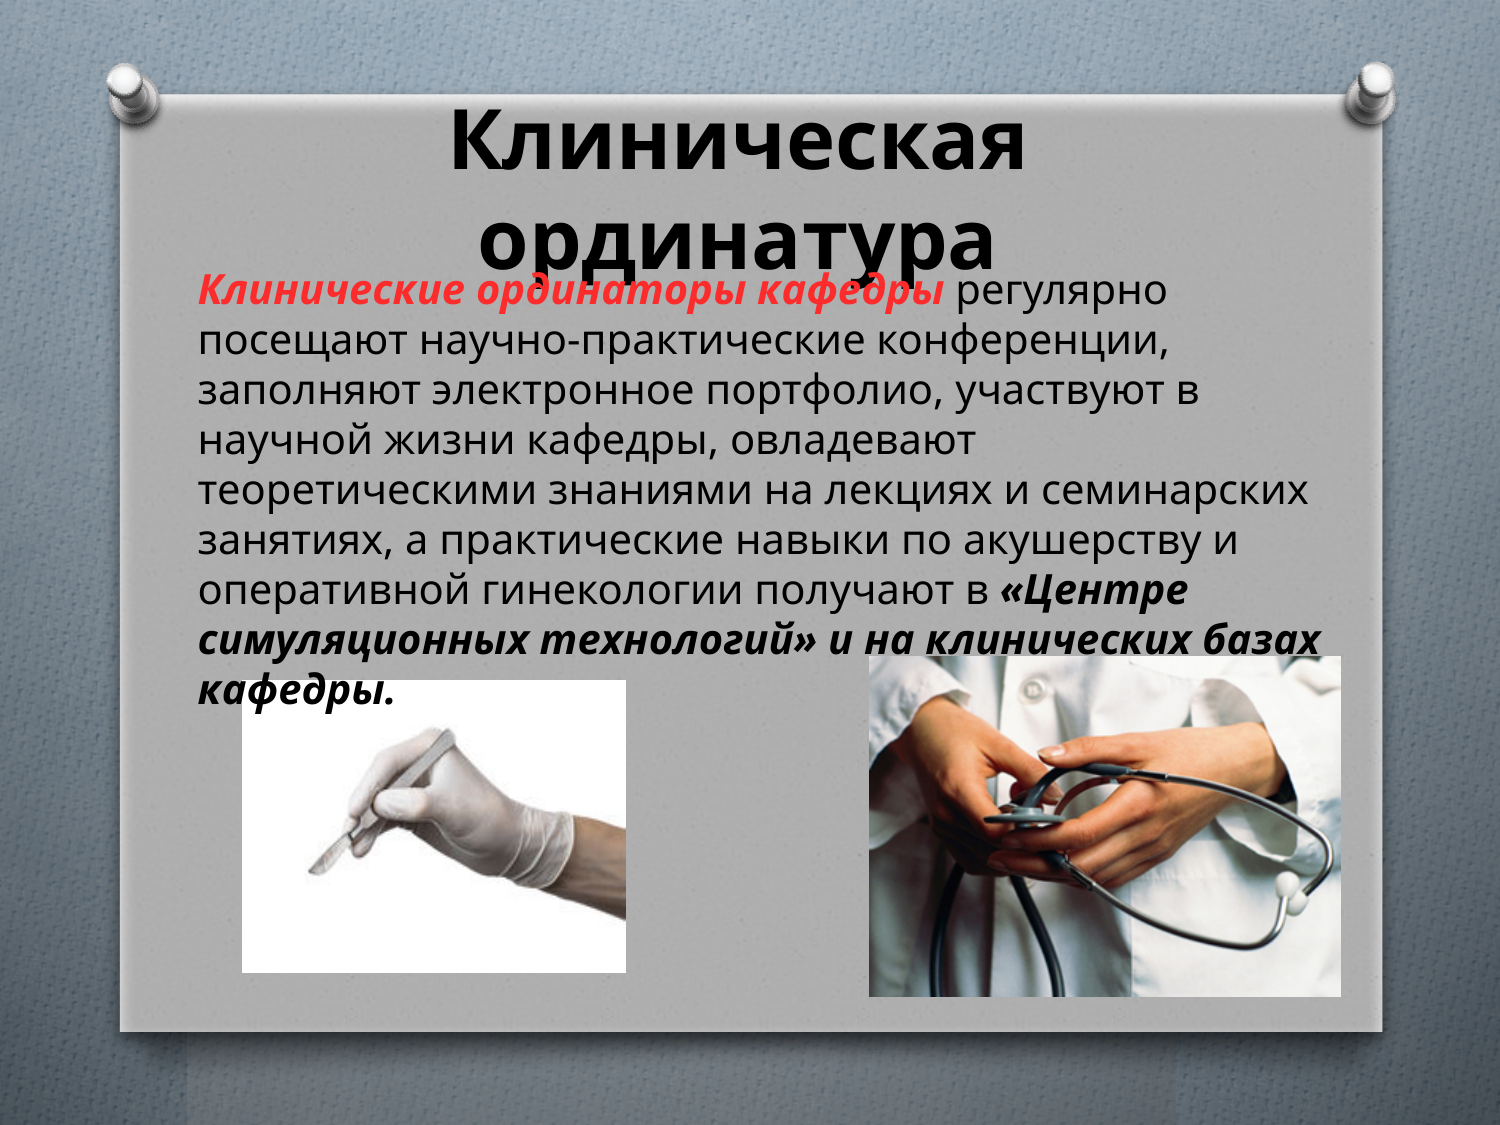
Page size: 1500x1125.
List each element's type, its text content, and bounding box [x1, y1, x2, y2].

picture [75, 29, 198, 153]
title Клиническая ординатура [166, 125, 1310, 247]
text_box Клинические ординаторы кафедры регулярно посещают научно-практические конференции, заполняют электронное портфолио, участвуют в научной жизни кафедры, овладевают теоретическими знаниями на лекциях и семинарских занятиях, а практические навыки по акушерству и оперативной гинекологии получают в «Центре симуляционных технологий» и на клинических базах кафедры. [182, 255, 1341, 721]
picture [241, 680, 626, 973]
picture [1317, 35, 1439, 156]
picture [869, 656, 1341, 997]
